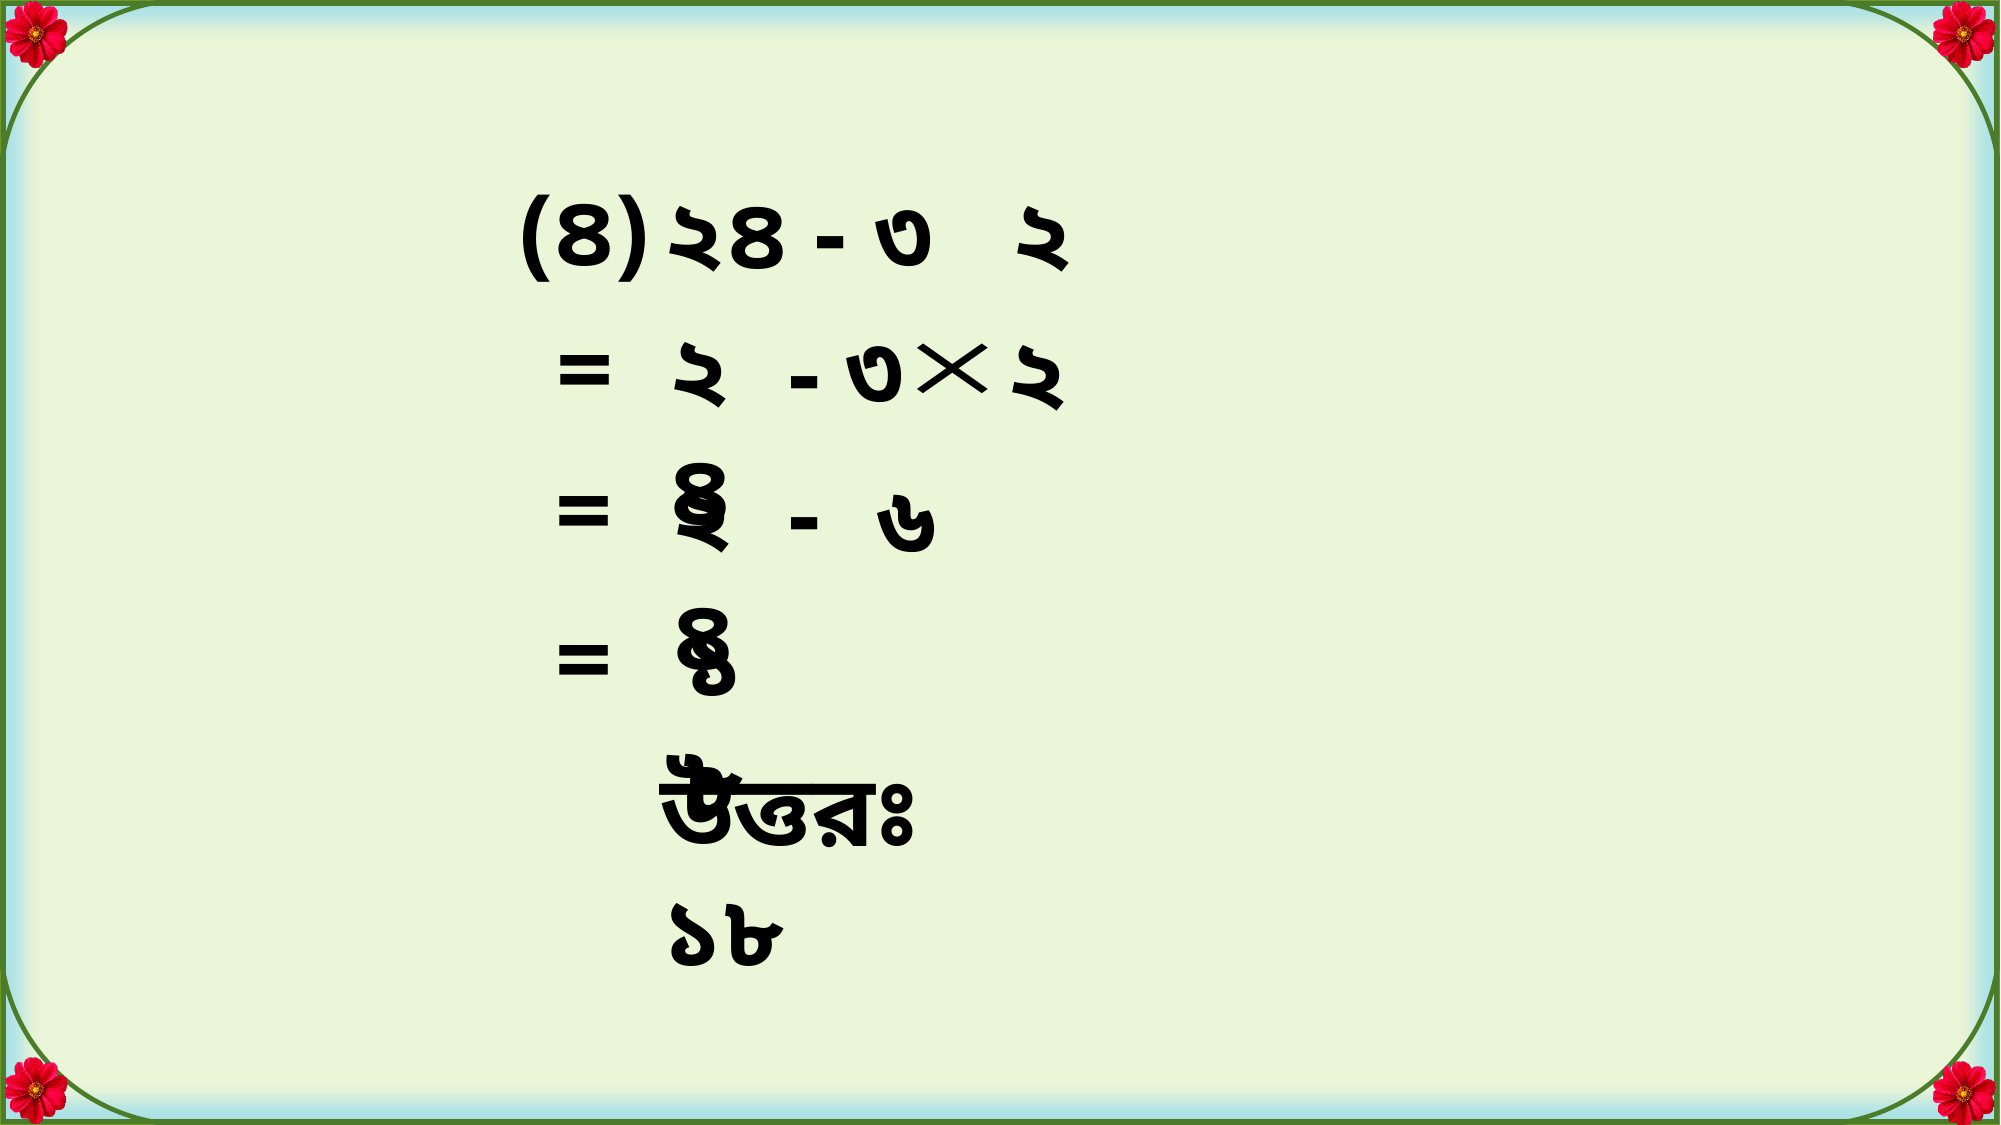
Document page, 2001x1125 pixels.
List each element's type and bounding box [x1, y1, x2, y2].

text_box [0, 0, 2000, 1125]
